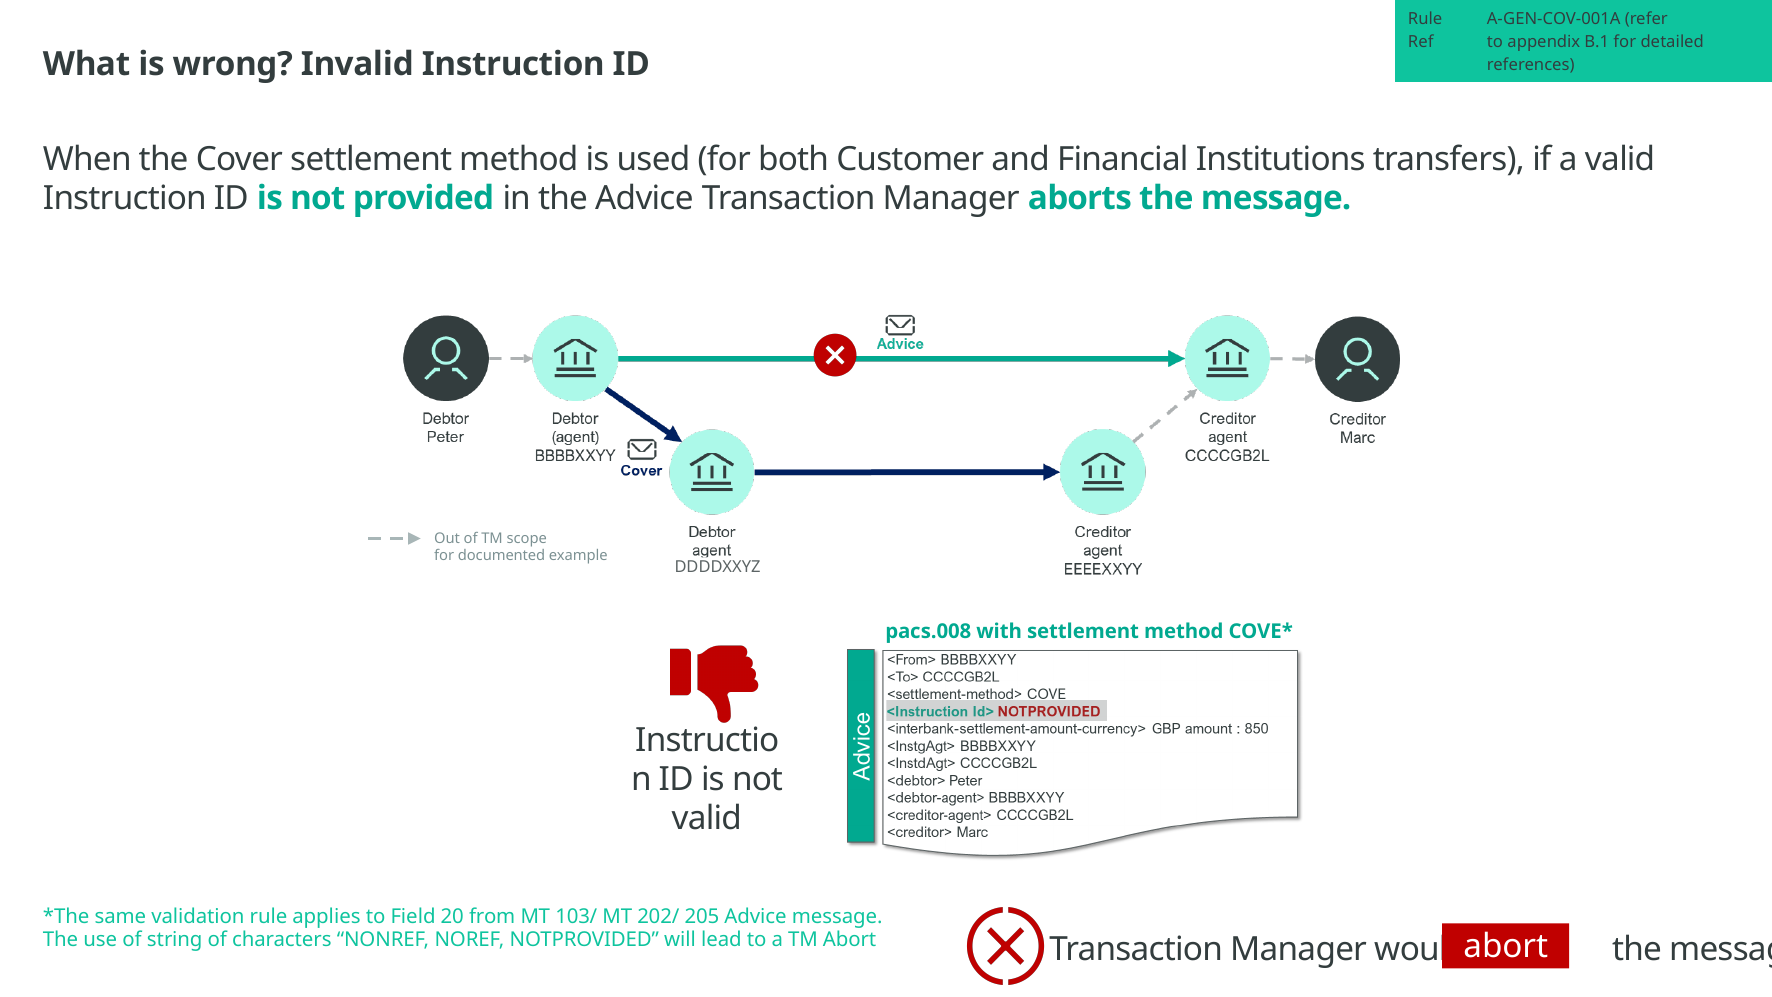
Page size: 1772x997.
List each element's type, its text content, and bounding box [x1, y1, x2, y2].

text_box abort [1441, 922, 1570, 969]
text_box *The same validation rule applies to Field 20 from MT 103/ MT 202/ 205 Advice message. The use of string of characters “NONREF, NOREF, NOTPROVIDED” will lead to a TM Abort [42, 904, 864, 954]
text_box Instruction ID is not valid [627, 720, 787, 785]
picture [838, 644, 1304, 862]
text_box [807, 328, 862, 382]
picture [661, 631, 767, 737]
table_header Rule Ref [1395, 0, 1474, 82]
list What is wrong? Invalid Instruction ID [42, 43, 1589, 139]
text_box pacs.008 with settlement method COVE* [885, 619, 1019, 644]
picture [966, 906, 1045, 986]
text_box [368, 529, 568, 663]
table_header A-GEN-COV-001A (refer to appendix B.1 for detailed references) [1474, 0, 1772, 82]
text_box Transaction Manager would abort the message [1049, 929, 1772, 997]
picture [403, 310, 1400, 588]
list When the Cover settlement method is used (for both Customer and Financial Institutions transfers), if a valid Instruction ID is not provided in the Advice Transaction Manager aborts the message. [42, 139, 1730, 269]
